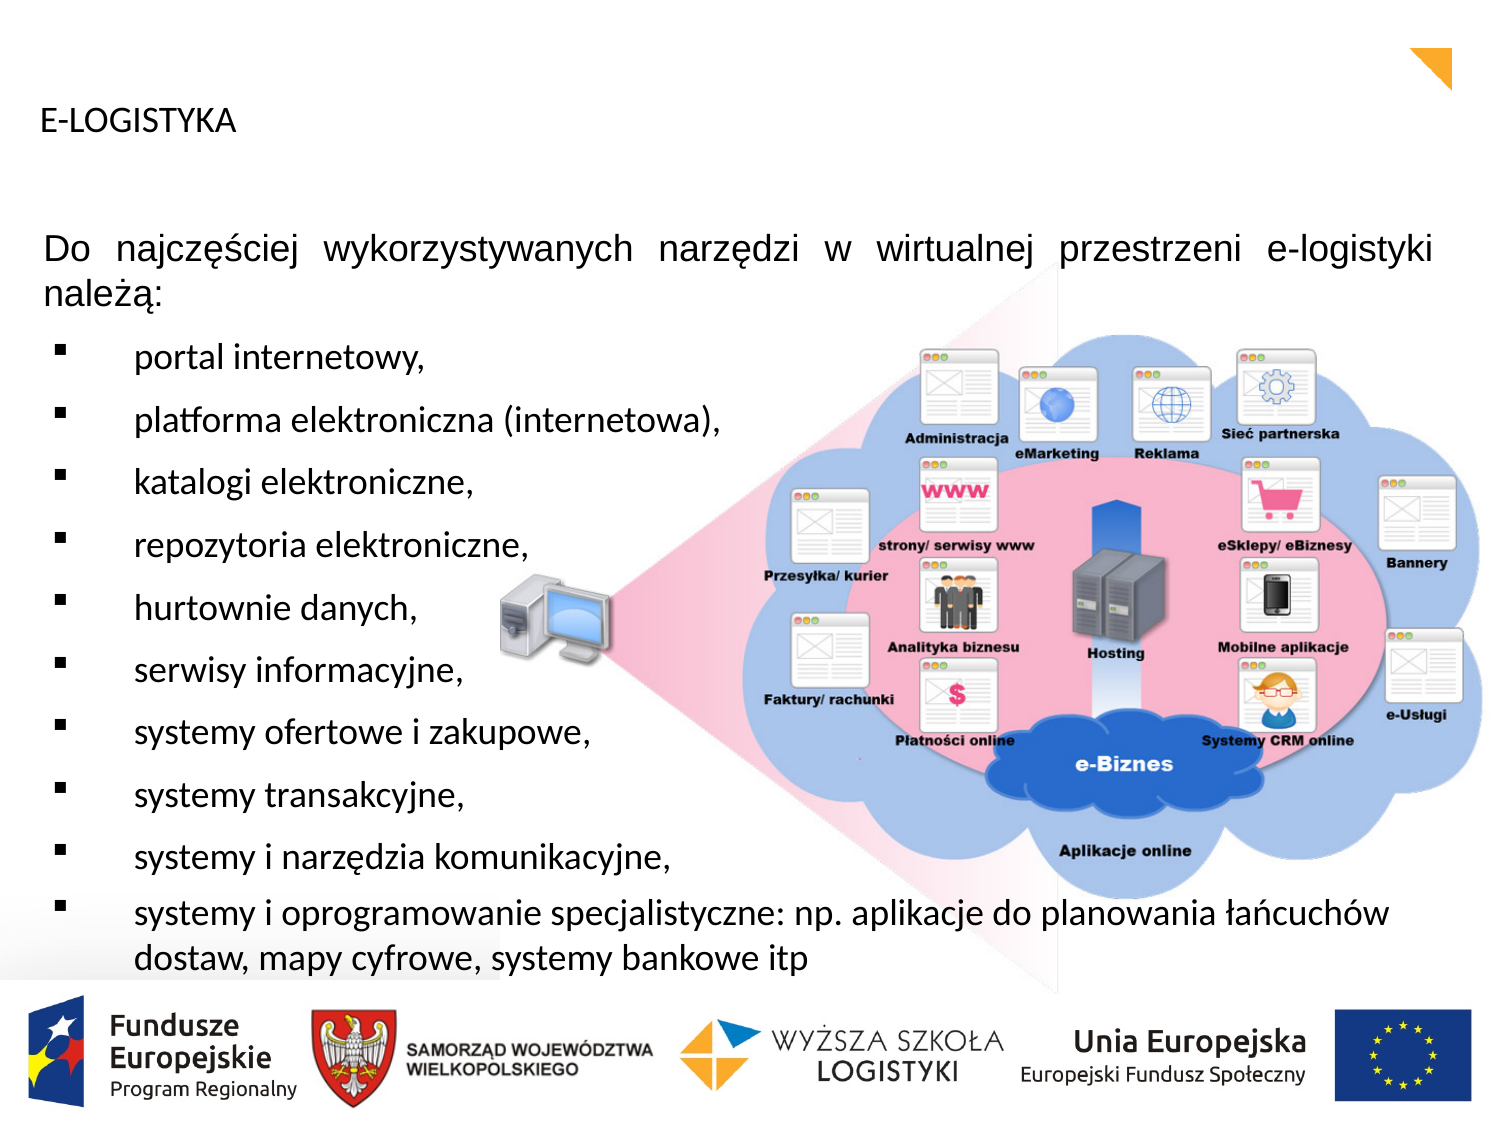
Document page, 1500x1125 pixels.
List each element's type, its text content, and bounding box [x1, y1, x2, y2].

text_box systemy transakcyjne, [0, 762, 494, 825]
picture [0, 0, 1500, 1125]
text_box hurtownie danych, [0, 575, 494, 637]
text_box serwisy informacyjne, [0, 637, 494, 699]
text_box portal internetowy, [0, 324, 494, 387]
text_box systemy i oprogramowanie specjalistyczne: np. aplikacje do planowania łańcuchów dostaw, mapy cyfrowe, systemy bankowe itp [0, 880, 494, 950]
text_box E-LOGISTYKA [24, 87, 1200, 148]
text_box platforma elektroniczna (internetowa), [0, 387, 494, 450]
text_box katalogi elektroniczne, [0, 450, 494, 512]
list Do najczęściej wykorzystywanych narzędzi w wirtualnej przestrzeni e-logistyki należą: [0, 187, 1449, 324]
text_box systemy i narzędzia komunikacyjne, [0, 825, 494, 880]
text_box repozytoria elektroniczne, [0, 512, 494, 575]
text_box systemy ofertowe i zakupowe, [0, 699, 494, 762]
